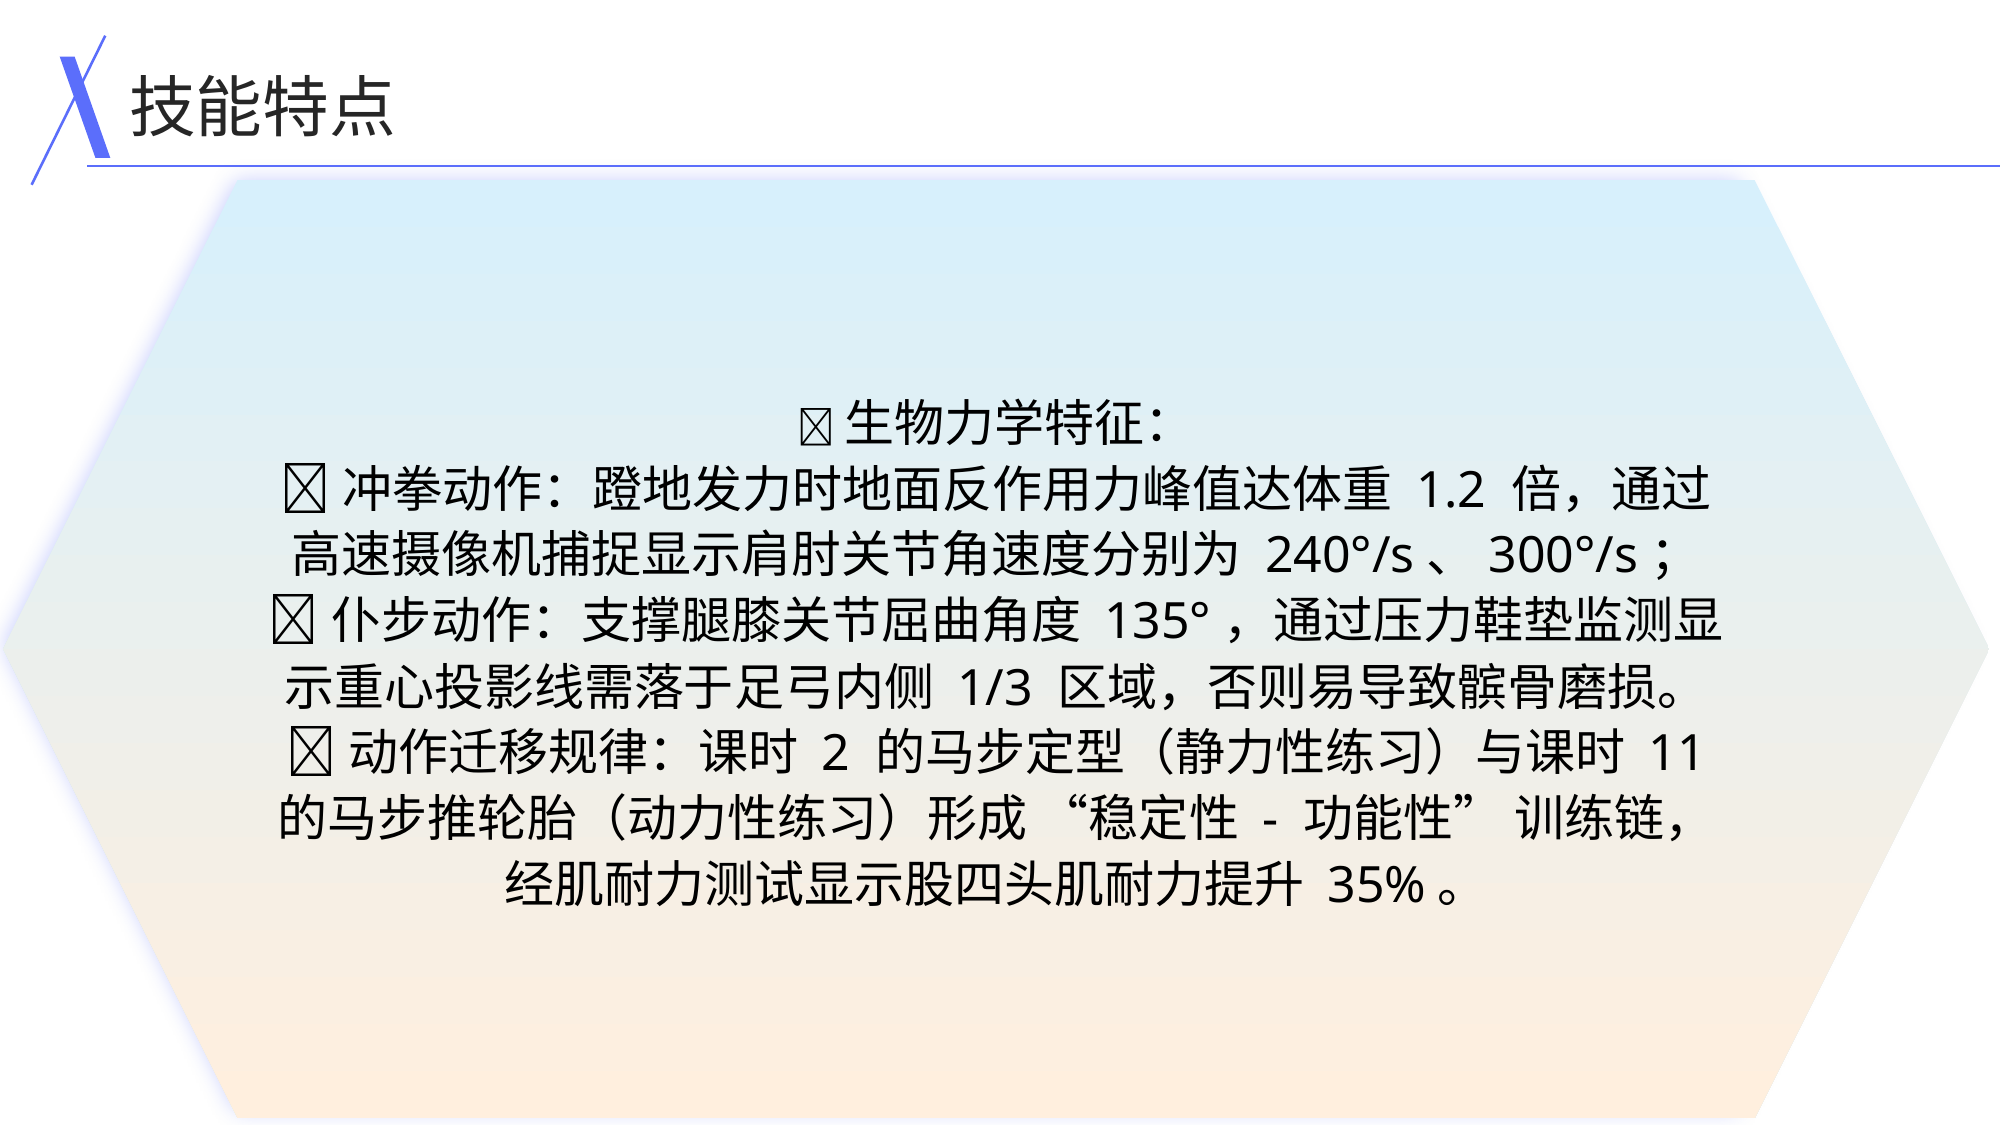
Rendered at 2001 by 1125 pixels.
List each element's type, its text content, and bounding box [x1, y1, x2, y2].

text_box 生物力学特征： 冲拳动作：蹬地发力时地面反作用力峰值达体重 1.2 倍，通过高速摄像机捕捉显示肩肘关节角速度分别为 240°/s、300°/s； 仆步动作：支撑腿膝关节屈曲角度 135°，通过压力鞋垫监测显示重心投影线需落于足弓内侧 1/3 区域，否则易导致髌骨磨损。 动作迁移规律：课时 2 的马步定型（静力性练习）与课时 11 的马步推轮胎（动力性练习）形成 “稳定性 - 功能性” 训练链，经肌耐力测试显示股四头肌耐力提升 35%。 [3, 179, 1990, 1118]
text_box 技能特点 [129, 65, 1890, 137]
text_box [1491, 347, 1856, 491]
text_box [10, 52, 126, 169]
